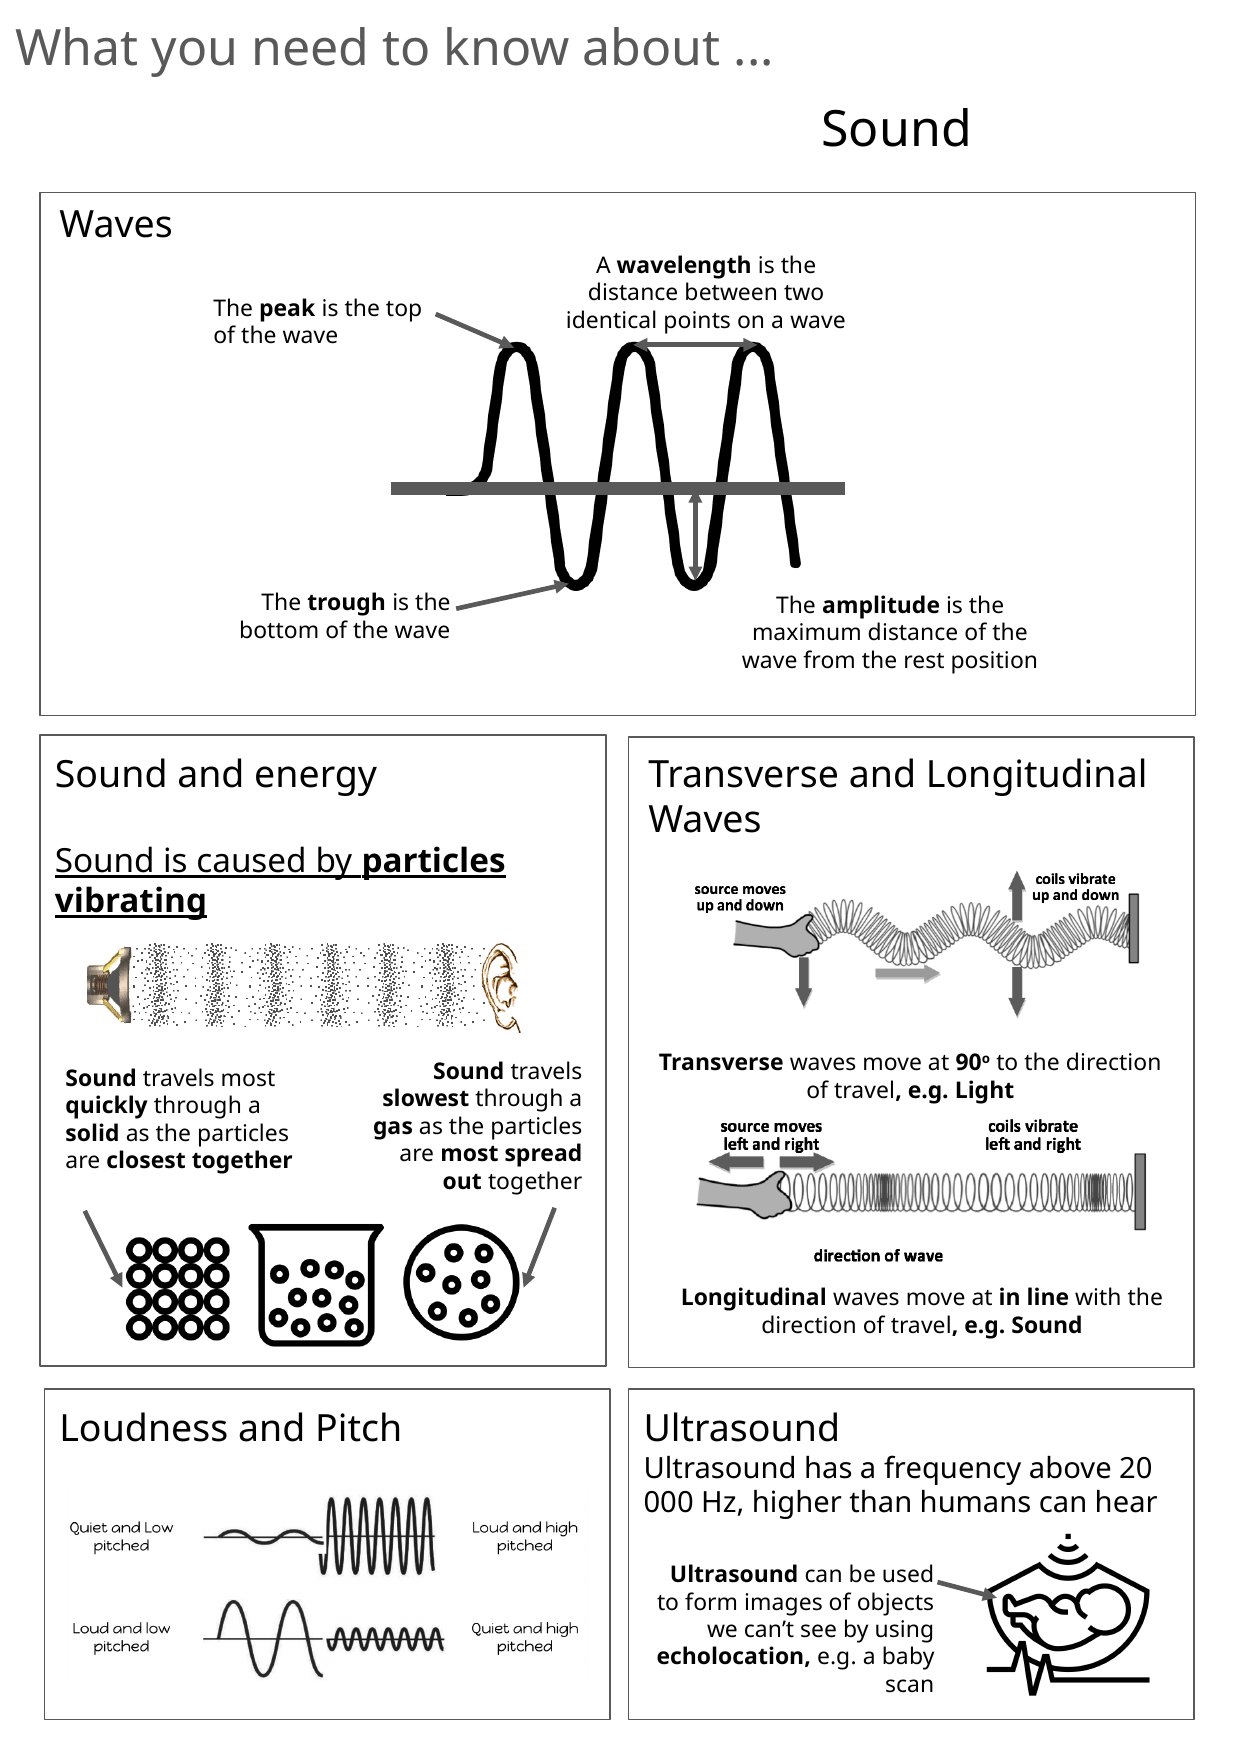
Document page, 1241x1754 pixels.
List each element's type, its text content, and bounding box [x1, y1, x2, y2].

text_box [628, 1490, 1195, 1720]
text_box [44, 1490, 611, 1720]
picture [64, 1487, 590, 1681]
text_box [40, 192, 1196, 716]
text_box Loudness and Pitch [44, 1388, 611, 1490]
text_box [455, 583, 569, 609]
text_box A wavelength is the distance between two identical points on a wave [542, 235, 871, 321]
text_box The peak is the top of the wave [198, 278, 457, 405]
picture [695, 1112, 1149, 1268]
picture [686, 867, 1141, 1019]
text_box Sound and energy Sound is caused by particles vibrating [40, 734, 606, 836]
text_box Sound travels most quickly through a solid as the particles are closest together [50, 1048, 309, 1216]
text_box The amplitude is the maximum distance of the wave from the rest position [726, 575, 1055, 661]
picture [445, 489, 813, 596]
text_box What you need to know about ... [0, 0, 1156, 185]
text_box Waves [44, 184, 1200, 286]
text_box The trough is the bottom of the wave [207, 572, 466, 699]
picture [84, 942, 530, 1033]
text_box Sound travels slowest through a gas as the particles are most spread out together [339, 1041, 598, 1209]
picture [445, 332, 813, 488]
text_box Longitudinal waves move at in line with the direction of travel, e.g. Sound [652, 1267, 1192, 1348]
text_box Sound [800, 68, 1241, 185]
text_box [523, 1207, 555, 1288]
text_box [628, 736, 1195, 1368]
text_box Transverse and Longitudinal Waves [633, 734, 1195, 836]
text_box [435, 313, 515, 348]
text_box [40, 836, 606, 1366]
picture [122, 1216, 524, 1359]
picture [970, 1530, 1166, 1699]
text_box Transverse waves move at 90o to the direction of travel, e.g. Light [640, 1032, 1180, 1113]
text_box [937, 1581, 998, 1599]
text_box Ultrasound Ultrasound has a frequency above 20 000 Hz, higher than humans can hear [628, 1388, 1195, 1490]
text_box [84, 1210, 123, 1288]
text_box Ultrasound can be used to form images of objects we can’t see by using echolocation, e.g. a baby scan [631, 1544, 950, 1712]
